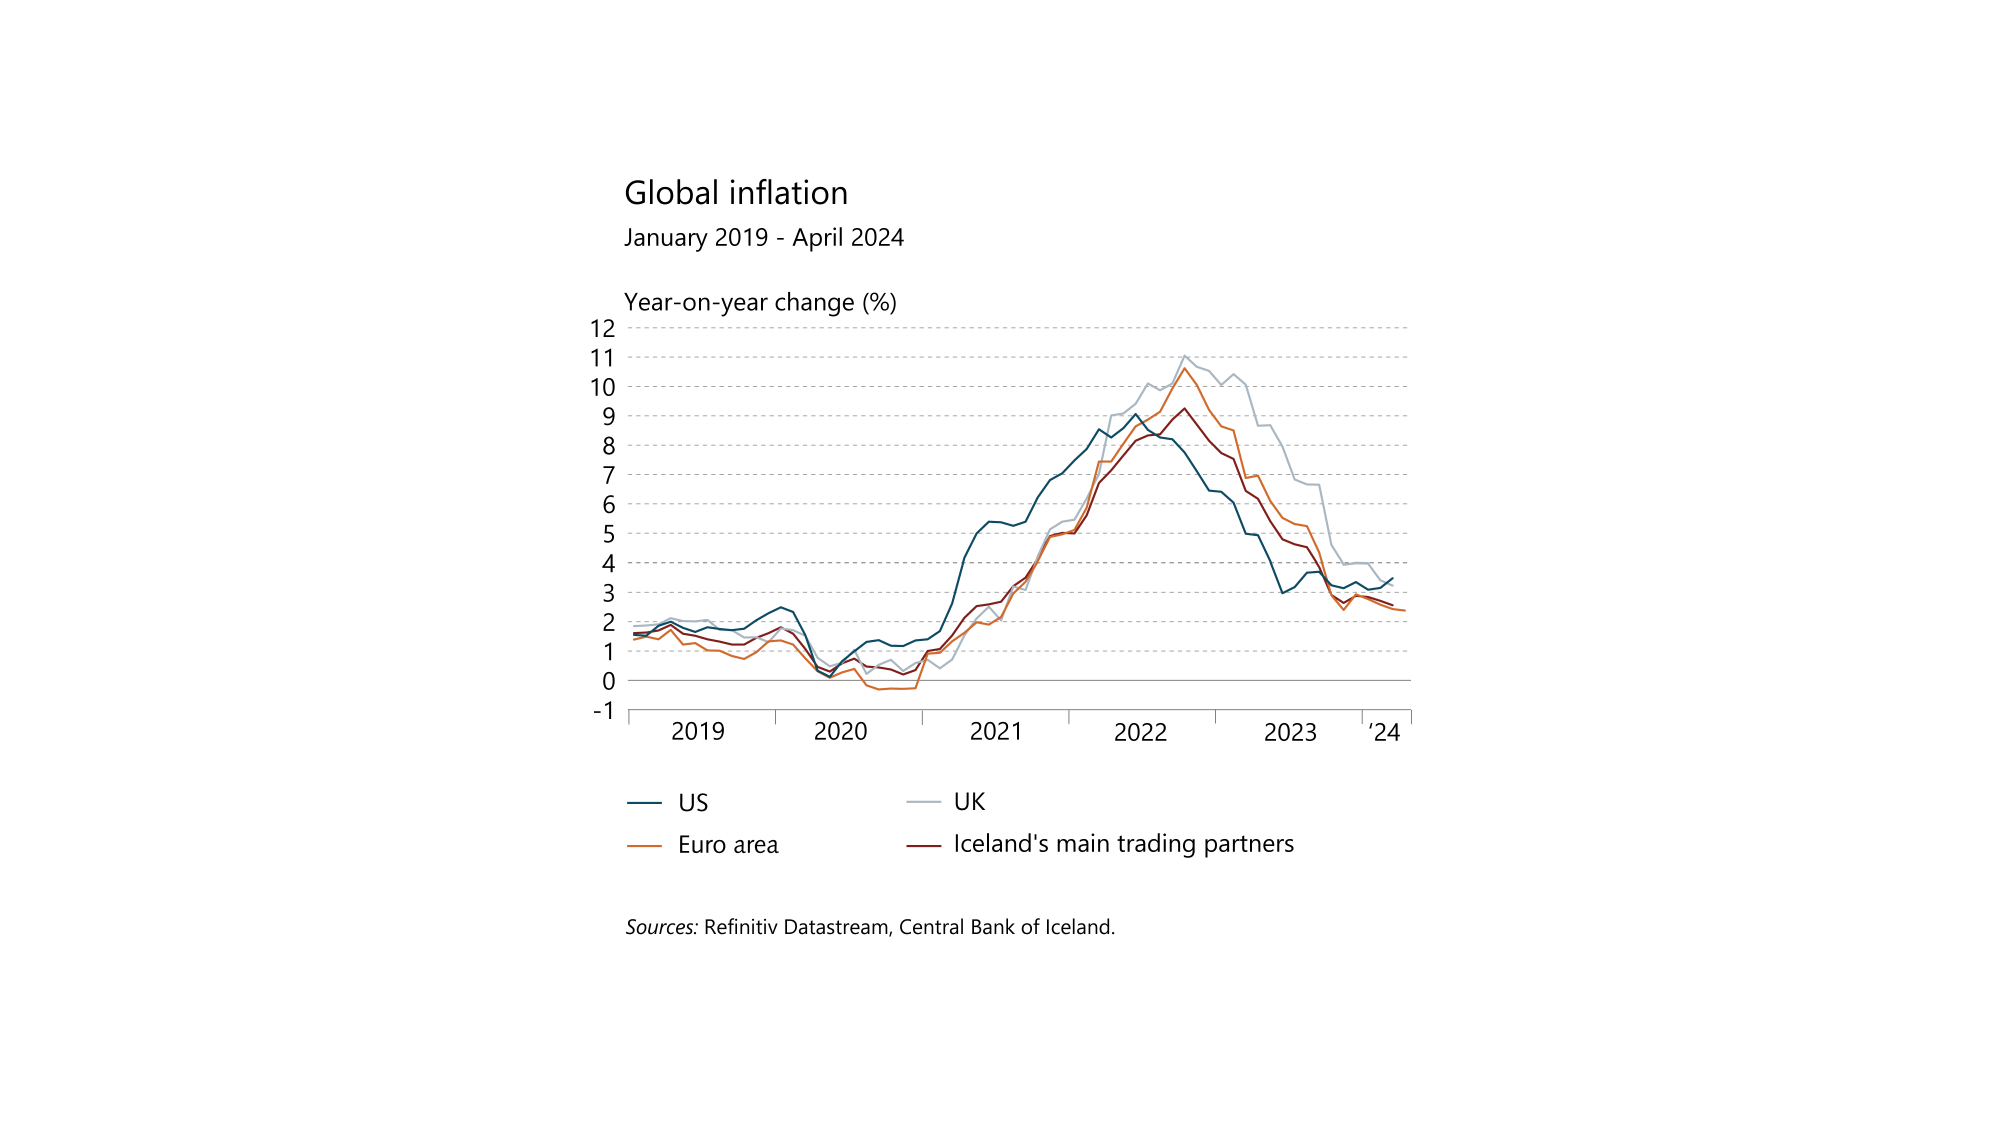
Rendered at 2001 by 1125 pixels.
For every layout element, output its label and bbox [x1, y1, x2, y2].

picture [588, 175, 1412, 949]
